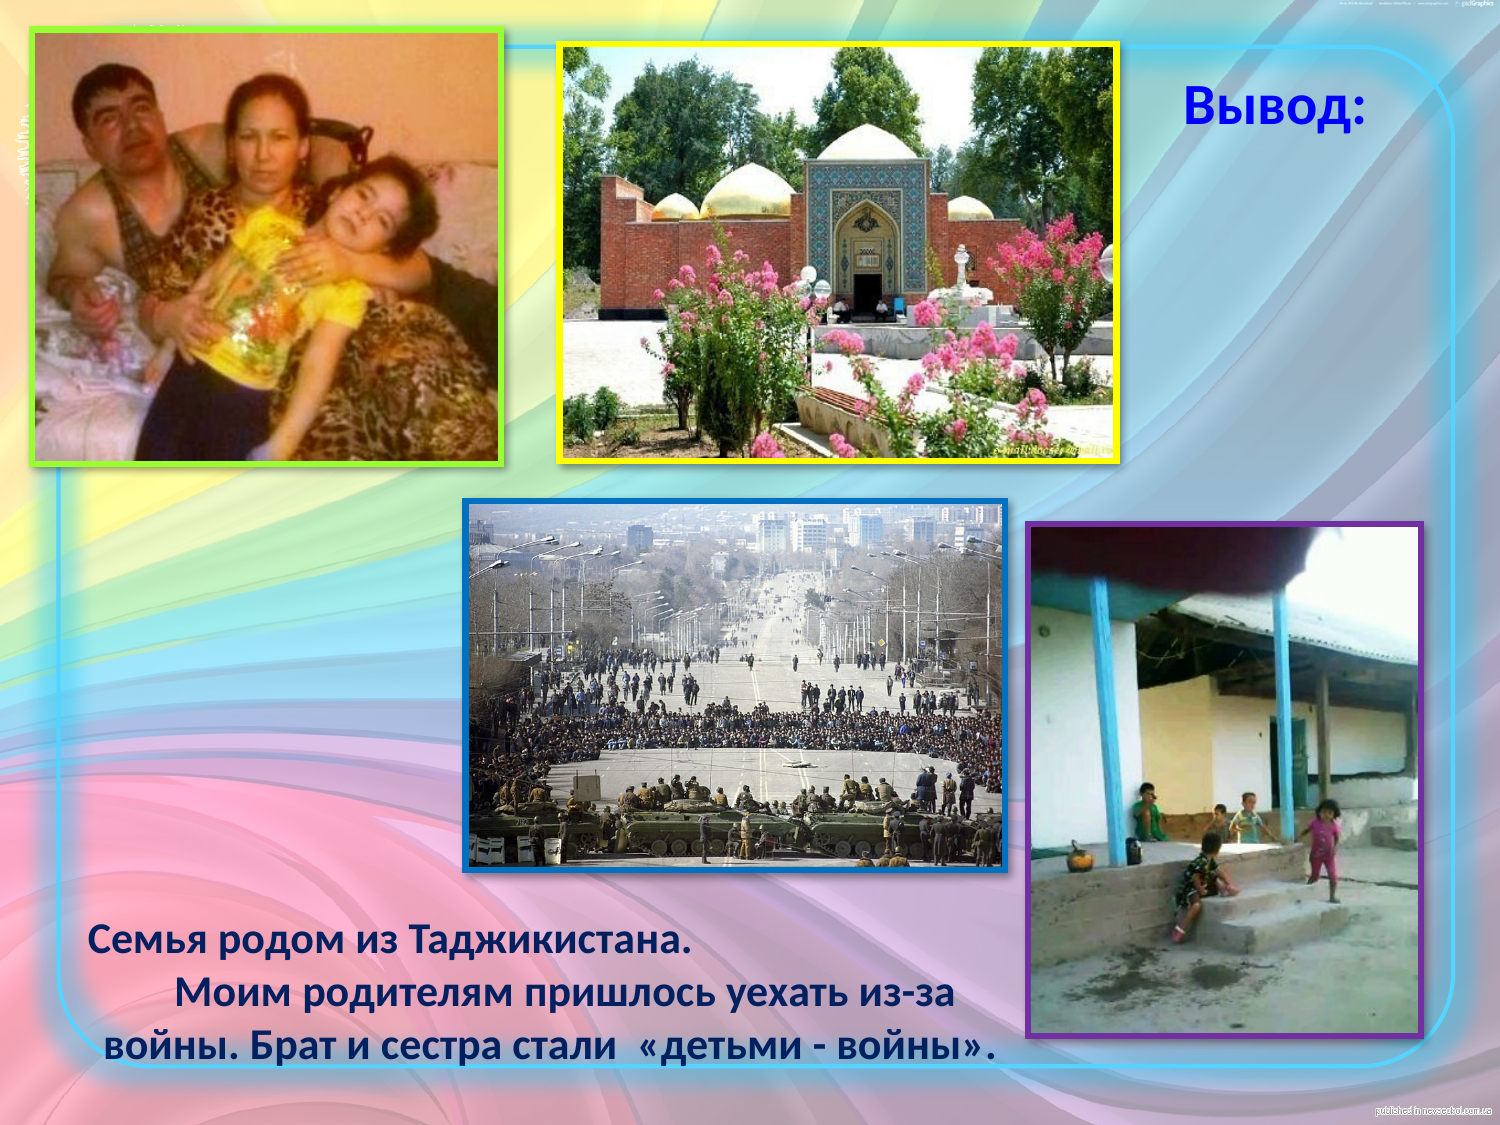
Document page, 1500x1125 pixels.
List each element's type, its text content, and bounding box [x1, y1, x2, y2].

subtitle Семья родом из Таджикистана. Моим родителям пришлось уехать из-за войны. Брат и сестра стали «детьми - войны». [70, 902, 1032, 1079]
picture [562, 46, 1114, 459]
picture [468, 503, 1003, 868]
picture [34, 32, 498, 461]
picture [11, 11, 340, 340]
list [1030, 527, 1419, 1034]
title Вывод: [1160, 58, 1418, 176]
